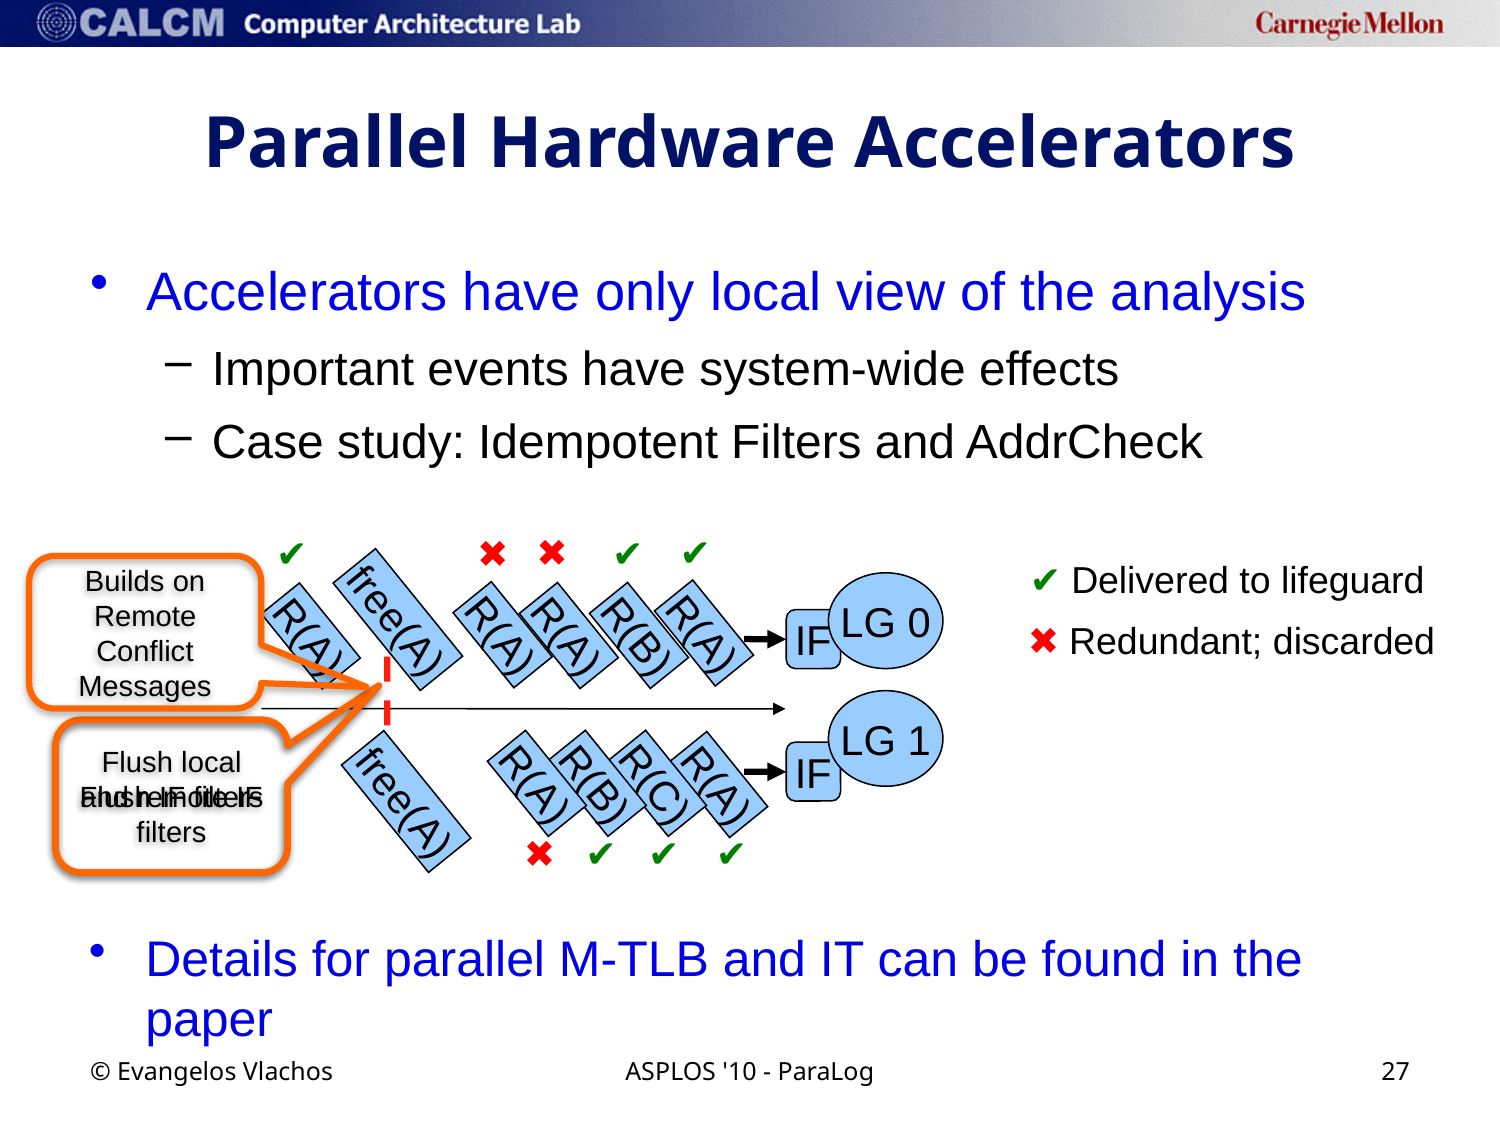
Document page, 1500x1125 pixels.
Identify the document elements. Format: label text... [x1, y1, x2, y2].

text_box [744, 633, 787, 646]
text_box Details for parallel M-TLB and IT can be found in the paper [74, 919, 1445, 1047]
text_box R(A) [654, 582, 754, 687]
text_box ✖ [509, 822, 570, 883]
text_box [388, 702, 786, 716]
picture [0, 0, 1500, 47]
text_box ✖ Redundant; discarded [1013, 609, 1468, 670]
text_box free(A) [333, 548, 463, 691]
text_box free(A) [341, 730, 471, 873]
text_box R(A) [266, 583, 361, 673]
slide_number © Evangelos Vlachos [74, 1047, 237, 1125]
text_box ✖ [462, 522, 524, 583]
text_box R(A) [487, 730, 587, 822]
text_box ✔ [700, 822, 763, 883]
text_box Flush local and remote IF filters [54, 684, 380, 874]
text_box ✔ [570, 822, 632, 883]
text_box Builds on Remote Conflict Messages [28, 555, 368, 710]
text_box ✔ [633, 822, 695, 883]
text_box ✔ [261, 522, 323, 583]
footer ASPLOS '10 - ParaLog [237, 1047, 1074, 1125]
text_box LG 1 [828, 690, 943, 787]
text_box R(C) [610, 730, 707, 822]
text_box R(B) [549, 730, 647, 822]
text_box ✔ [664, 521, 726, 582]
text_box ✔ [597, 522, 659, 583]
text_box [744, 765, 787, 778]
title Parallel Hardware Accelerators [74, 44, 1426, 233]
text_box ✖ [521, 521, 583, 582]
list Accelerators have only local view of the analysis Important events have system-wide effects Case study: Idempotent Filters and AddrCheck [74, 248, 1447, 549]
text_box IF [786, 609, 841, 669]
slide_number 27 [1074, 1047, 1426, 1125]
text_box R(A) [453, 583, 553, 688]
text_box R(B) [589, 583, 689, 689]
text_box R(A) [519, 582, 619, 689]
text_box LG 0 [828, 572, 943, 669]
text_box ✔ Delivered to lifeguard [1015, 548, 1468, 609]
text_box IF [786, 742, 841, 802]
text_box R(A) [671, 731, 768, 822]
